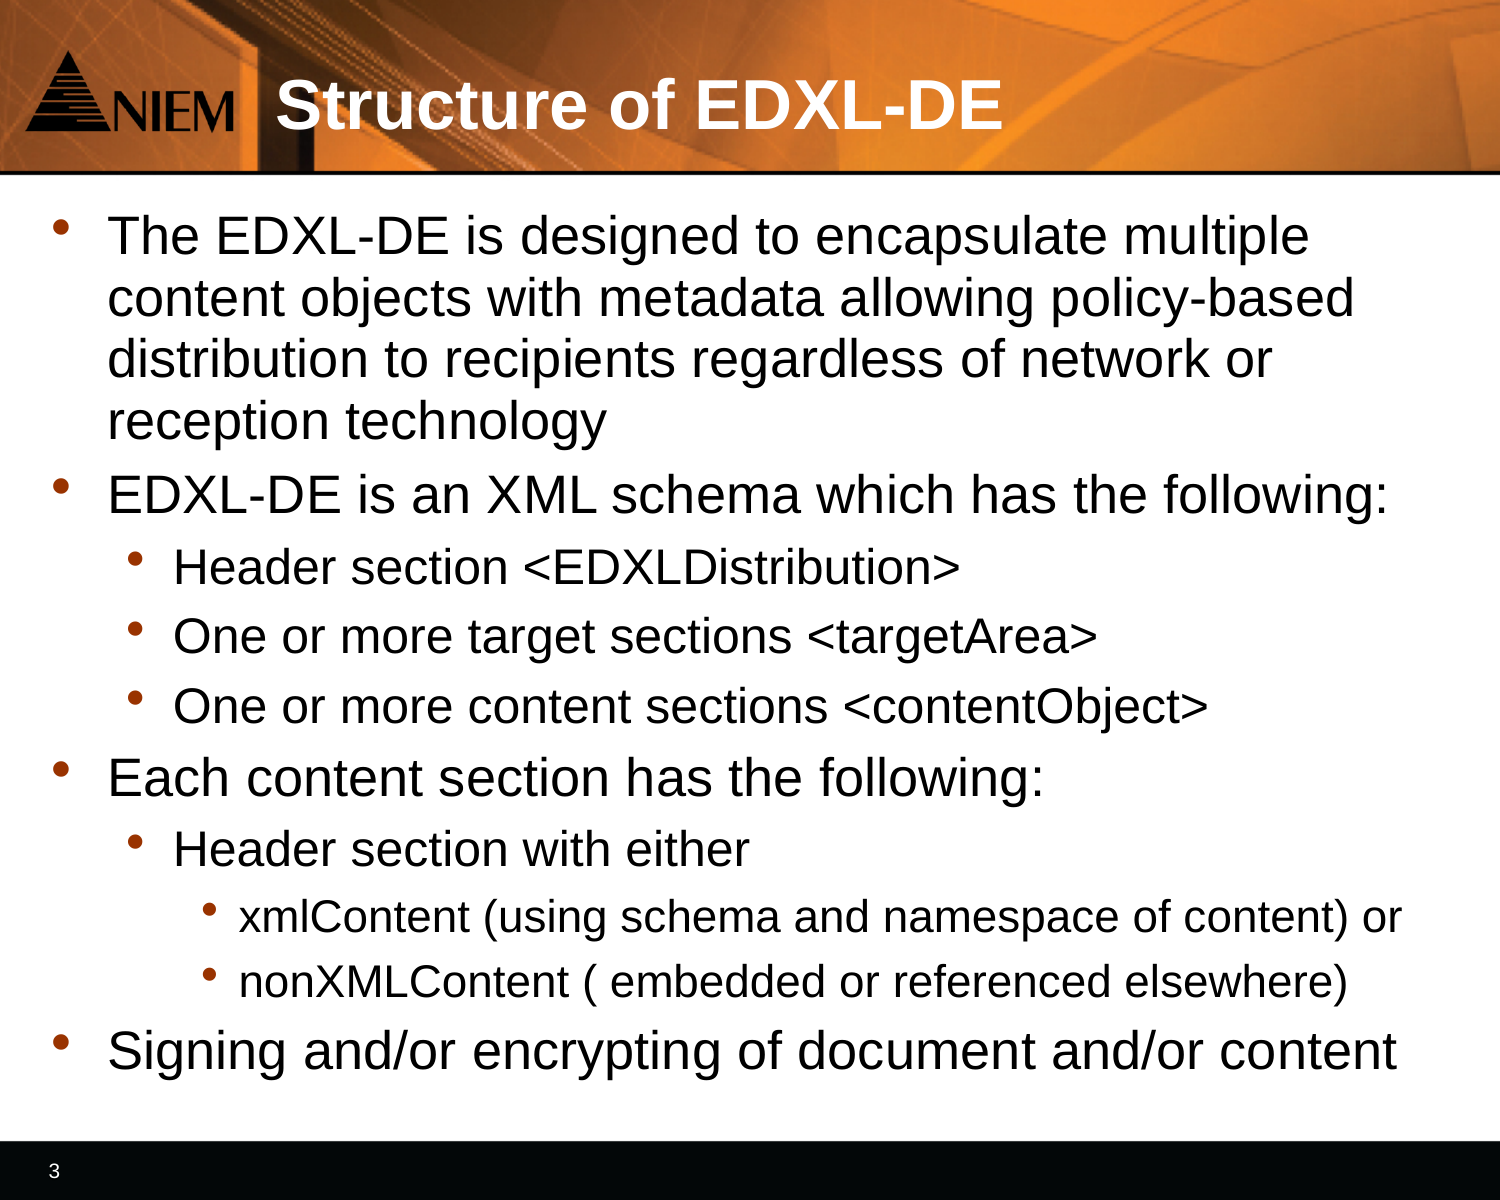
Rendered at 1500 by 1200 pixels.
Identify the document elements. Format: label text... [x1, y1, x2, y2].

title Structure of EDXL-DE [259, 39, 1500, 174]
list The EDXL-DE is designed to encapsulate multiple content objects with metadata allowing policy-based distribution to recipients regardless of network or reception technology EDXL-DE is an XML schema which has the following: Header section <EDXLDistribution> One or more target sections <targetArea> One or more content sections <contentObject> Each content section has the following: Header section with either xmlContent (using schema and namespace of content) or nonXMLContent ( embedded or referenced elsewhere) Signing and/or encrypting of document and/or content [35, 197, 1474, 1085]
picture [0, 0, 1500, 1200]
